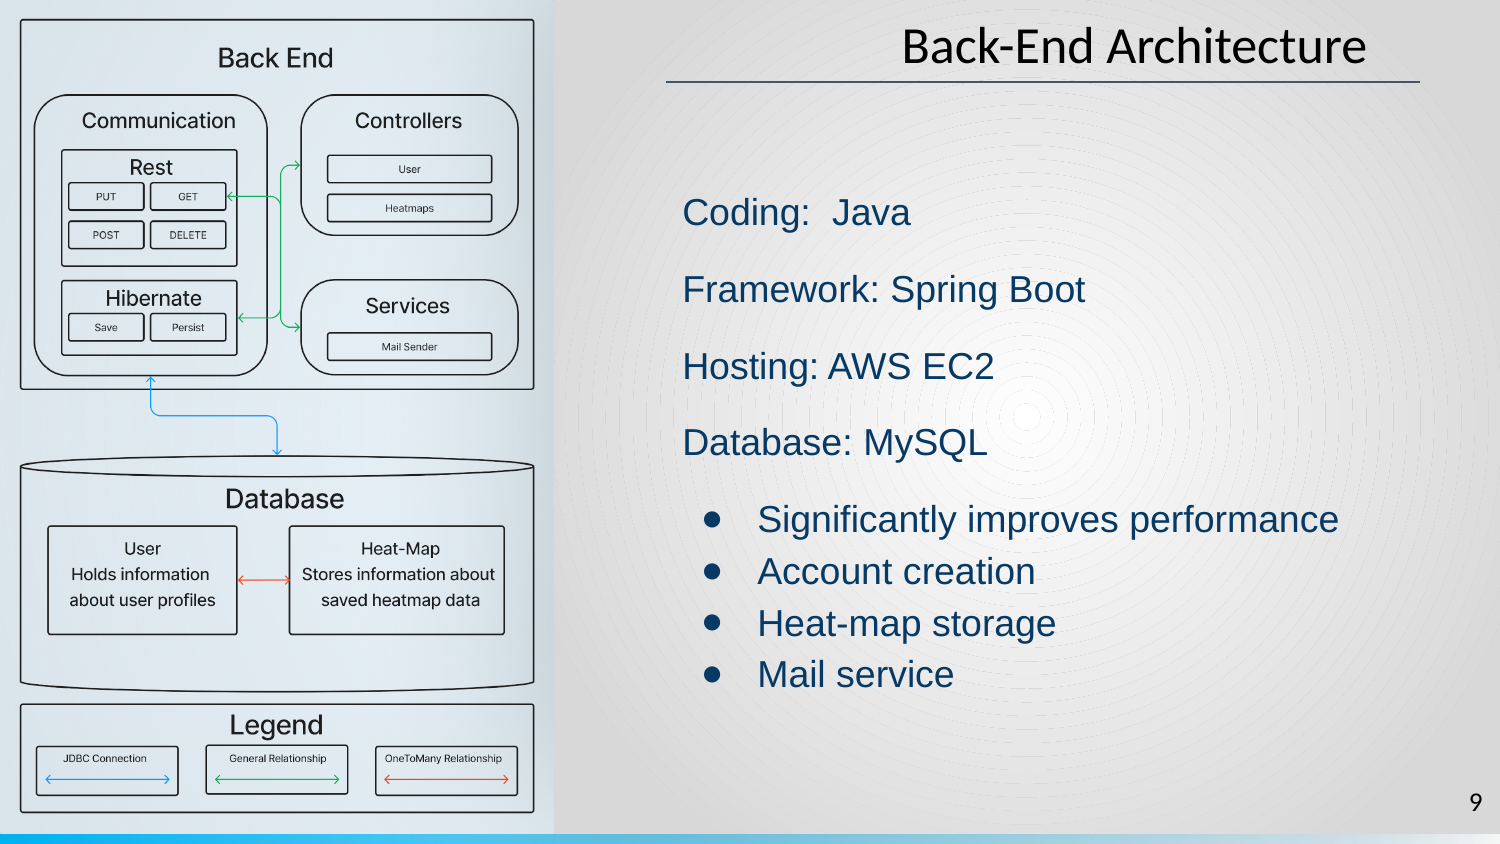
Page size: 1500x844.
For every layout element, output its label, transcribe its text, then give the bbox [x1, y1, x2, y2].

text_box Coding: Java Framework: Spring Boot Hosting: AWS EC2 Database: MySQL Significantly improves performance Account creation Heat-map storage Mail service [667, 166, 1422, 755]
slide_number ‹#› [1403, 779, 1494, 844]
text_box [556, 0, 1500, 834]
picture [0, 0, 554, 835]
title Back-End Architecture [655, 0, 1433, 94]
